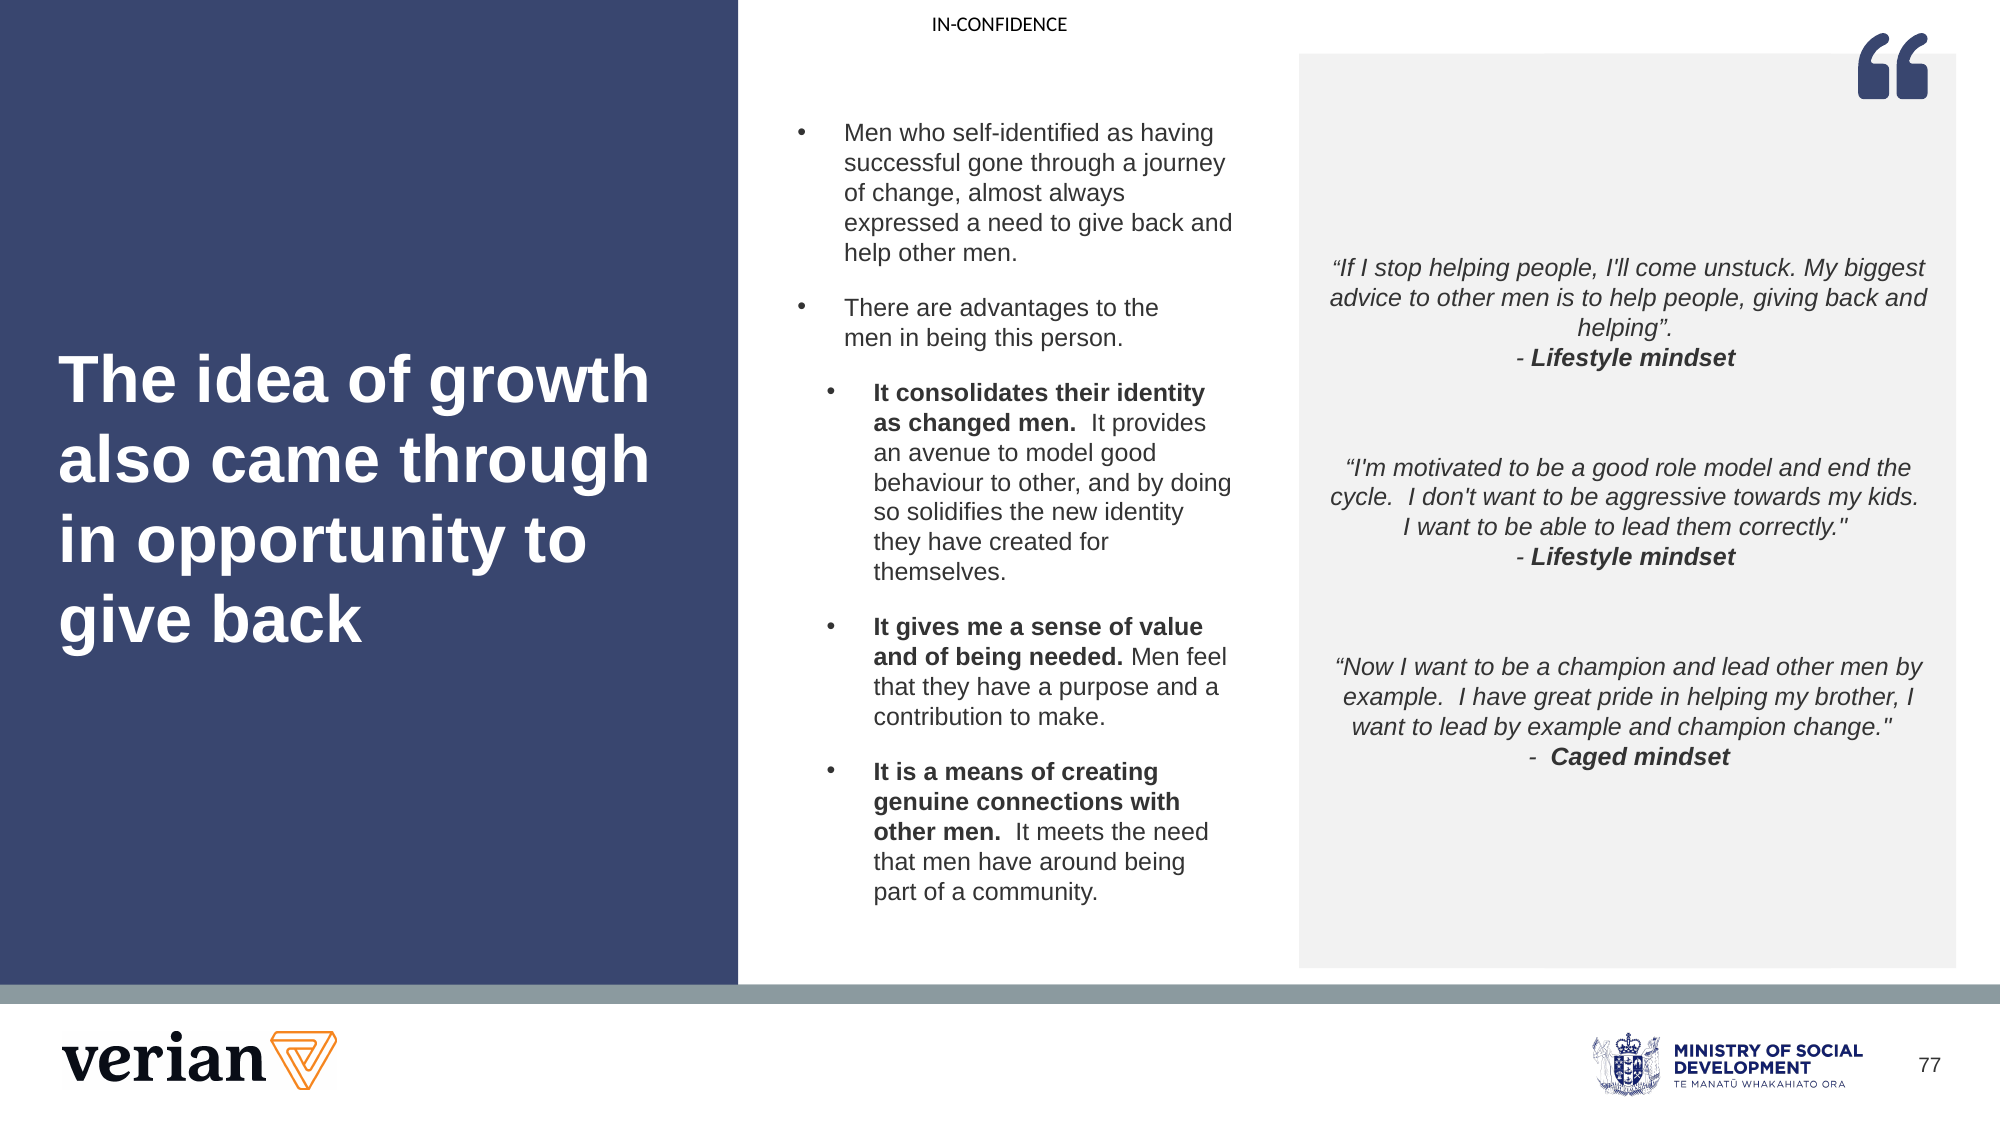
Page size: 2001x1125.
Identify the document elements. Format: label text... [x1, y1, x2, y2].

list Men who self-identified as having successful gone through a journey of change, almost always expressed a need to give back and help other men. There are advantages to the men in being this person. It consolidates their identity as changed men. It provides an avenue to model good behaviour to other, and by doing so solidifies the new identity they have created for themselves. It gives me a sense of value and of being needed. Men feel that they have a purpose and a contribution to make. It is a means of creating genuine connections with other men. It meets the need that men have around being part of a community. [797, 53, 1236, 969]
picture [1592, 1031, 1863, 1098]
picture [62, 1031, 337, 1090]
title The idea of growth also came through in opportunity to give back [59, 462, 680, 530]
list “If I stop helping people, I'll come unstuck. My biggest advice to other men is to help people, giving back and helping”. - Lifestyle mindset “I'm motivated to be a good role model and end the cycle. I don't want to be aggressive towards my kids. I want to be able to lead them correctly." - Lifestyle mindset “Now I want to be a champion and lead other men by example. I have great pride in helping my brother, I want to lead by example and champion change." - Caged mindset [1328, 103, 1930, 919]
